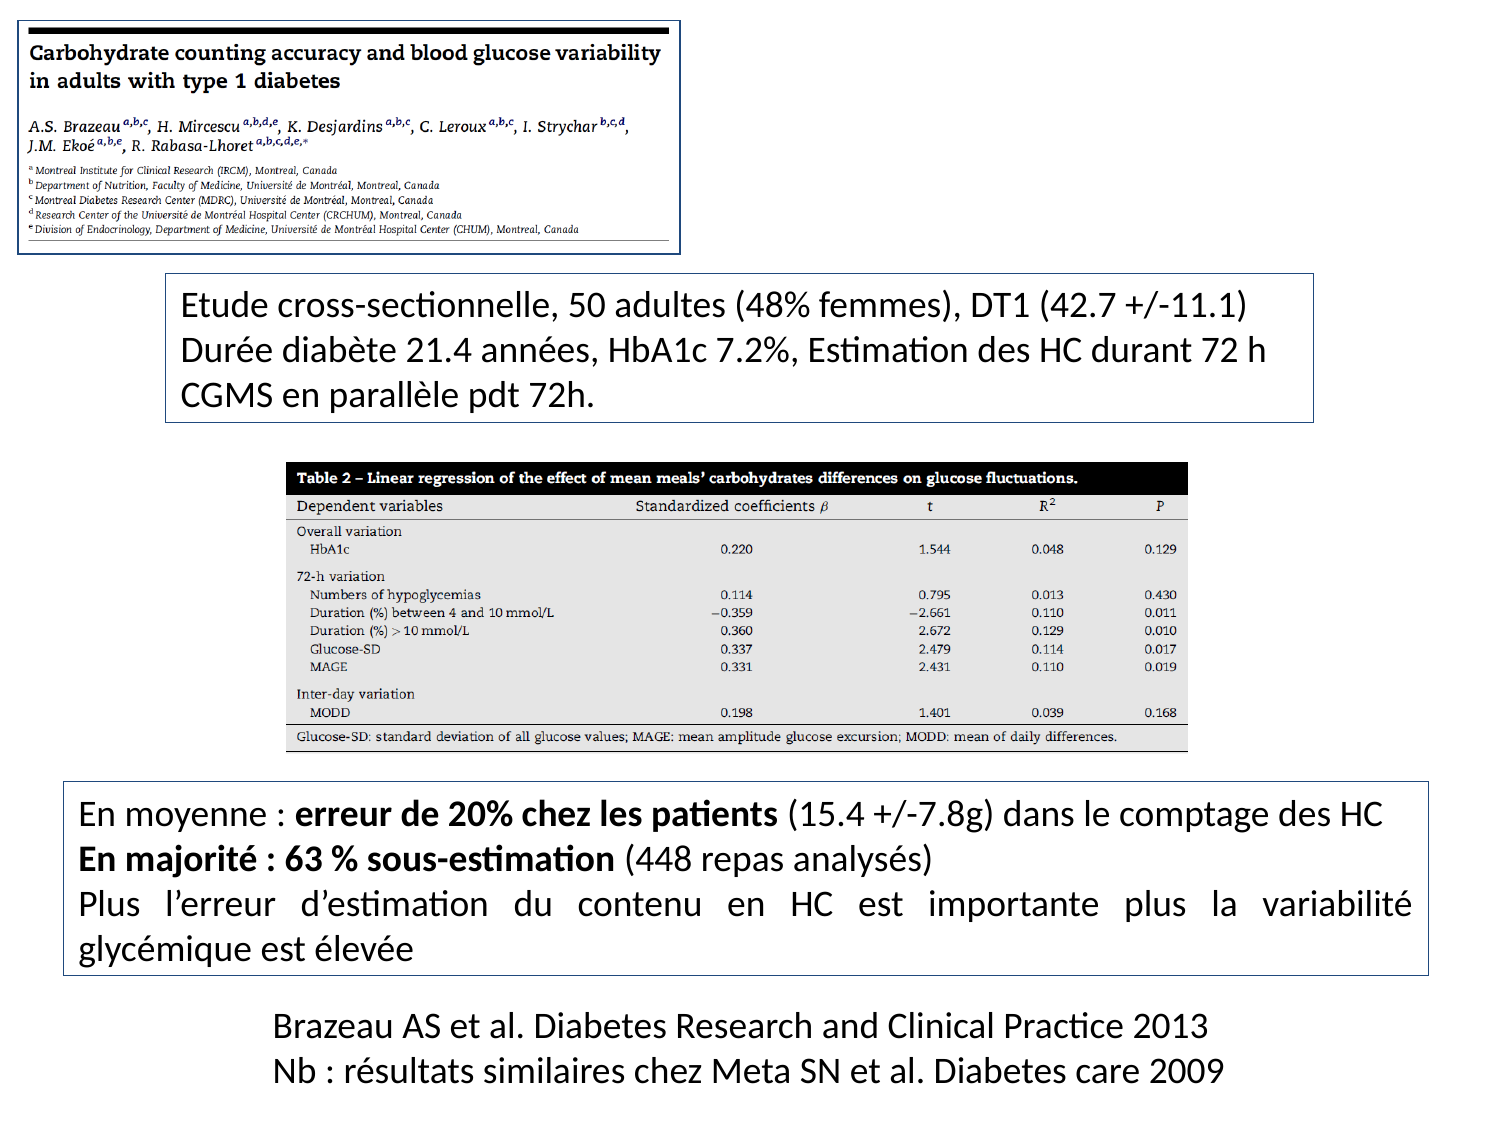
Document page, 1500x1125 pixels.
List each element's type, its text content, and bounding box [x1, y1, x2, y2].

text_box Brazeau AS et al. Diabetes Research and Clinical Practice 2013 Nb : résultats similaires chez Meta SN et al. Diabetes care 2009 [257, 993, 1253, 1099]
picture [18, 20, 680, 254]
text_box En moyenne : erreur de 20% chez les patients (15.4 +/-7.8g) dans le comptage des HC En majorité : 63 % sous-estimation (448 repas analysés) Plus l’erreur d’estimation du contenu en HC est importante plus la variabilité glycémique est élevée [63, 781, 1429, 976]
picture [277, 451, 1197, 760]
text_box Etude cross-sectionnelle, 50 adultes (48% femmes), DT1 (42.7 +/-11.1) Durée diabète 21.4 années, HbA1c 7.2%, Estimation des HC durant 72 h CGMS en parallèle pdt 72h. [165, 273, 1314, 423]
